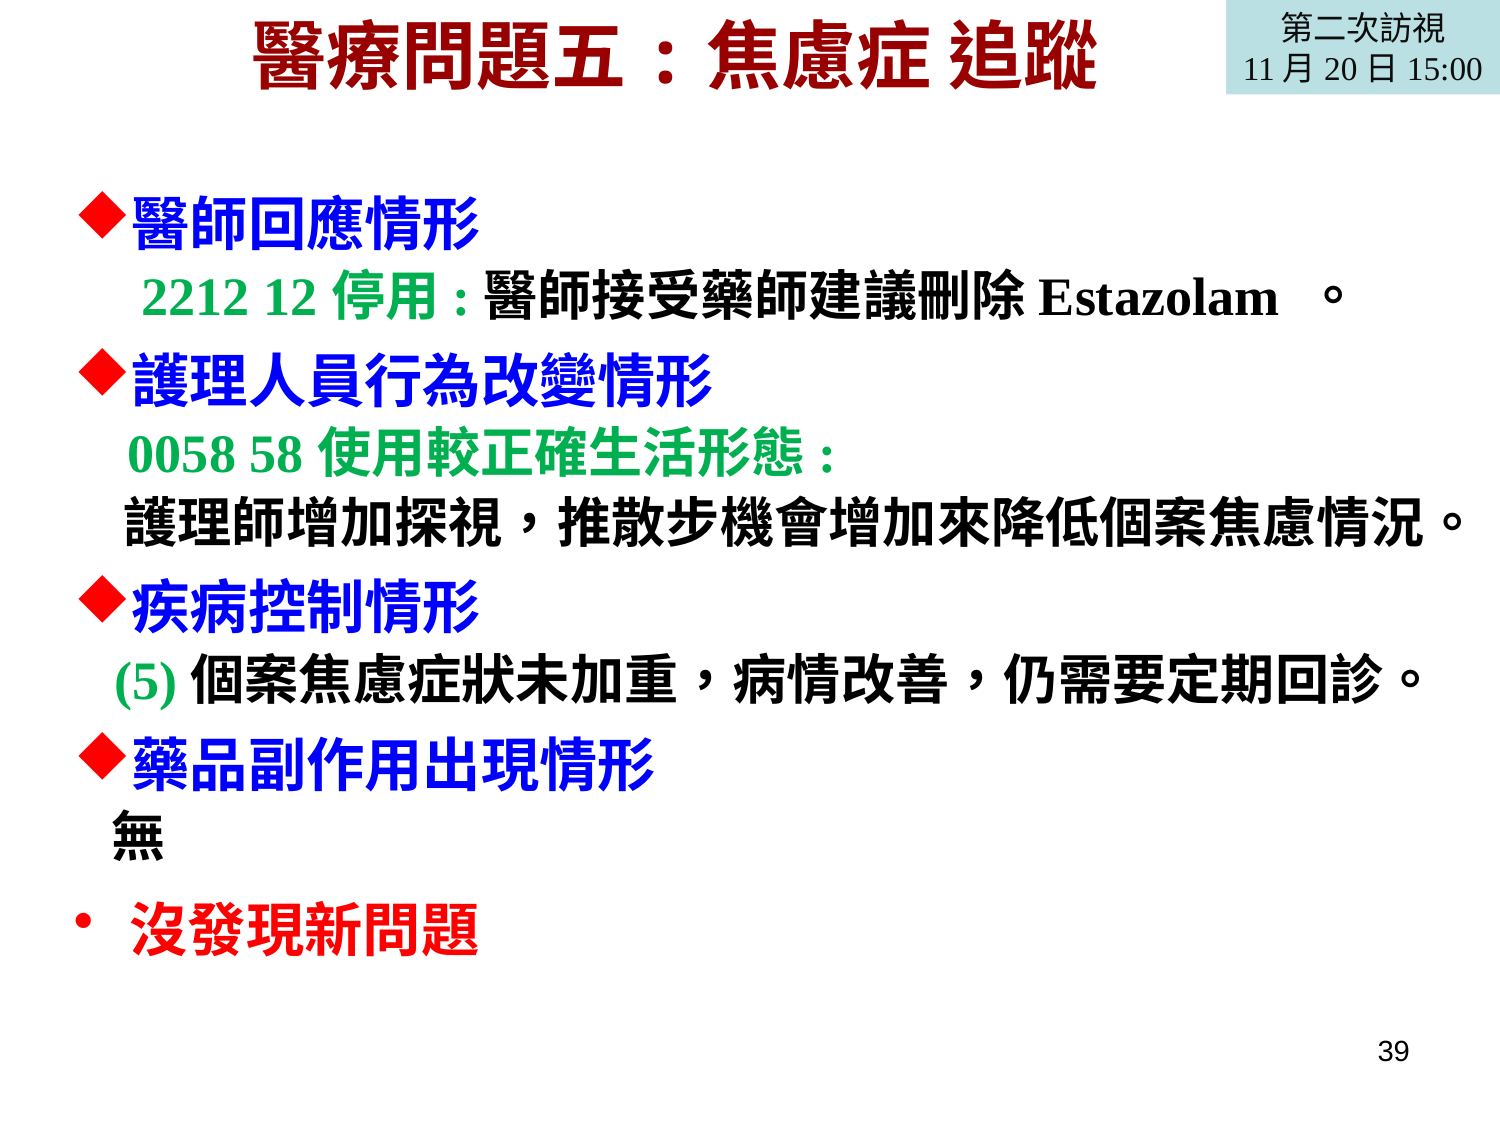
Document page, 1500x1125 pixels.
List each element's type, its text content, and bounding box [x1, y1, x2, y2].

title 醫療問題五:焦慮症 追蹤 [0, 0, 1350, 148]
slide_number 39 [1074, 1024, 1425, 1103]
list 醫師回應情形 2212 12停用:醫師接受藥師建議刪除Estazolam 。 護理人員行為改變情形 0058 58使用較正確生活形態: 護理師增加探視，推散步機會增加來降低個案焦慮情況。 疾病控制情形 (5)個案焦慮症狀未加重，病情改善，仍需要定期回診。 藥品副作用出現情形 無 沒發現新問題 [58, 187, 1454, 1097]
text_box 第二次訪視 11月20日15:00 [1350, 0, 1500, 95]
